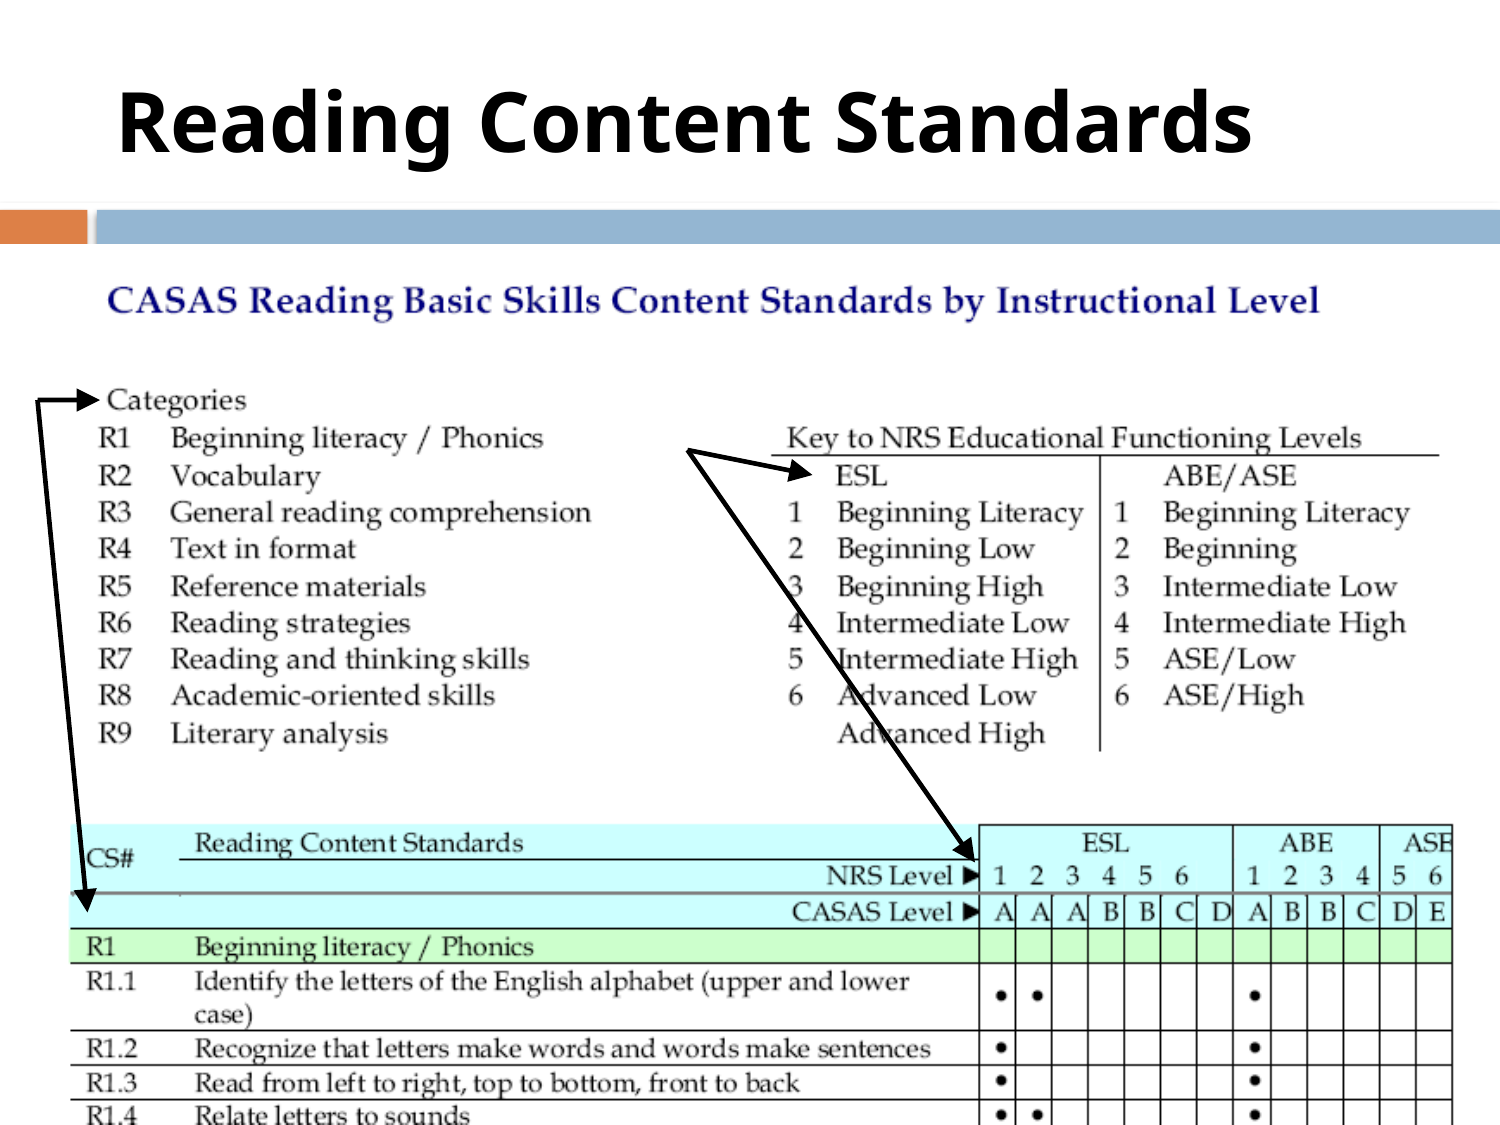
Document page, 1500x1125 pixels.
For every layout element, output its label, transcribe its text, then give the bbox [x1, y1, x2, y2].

picture [0, 244, 1500, 1125]
title Reading Content Standards [100, 37, 1438, 200]
